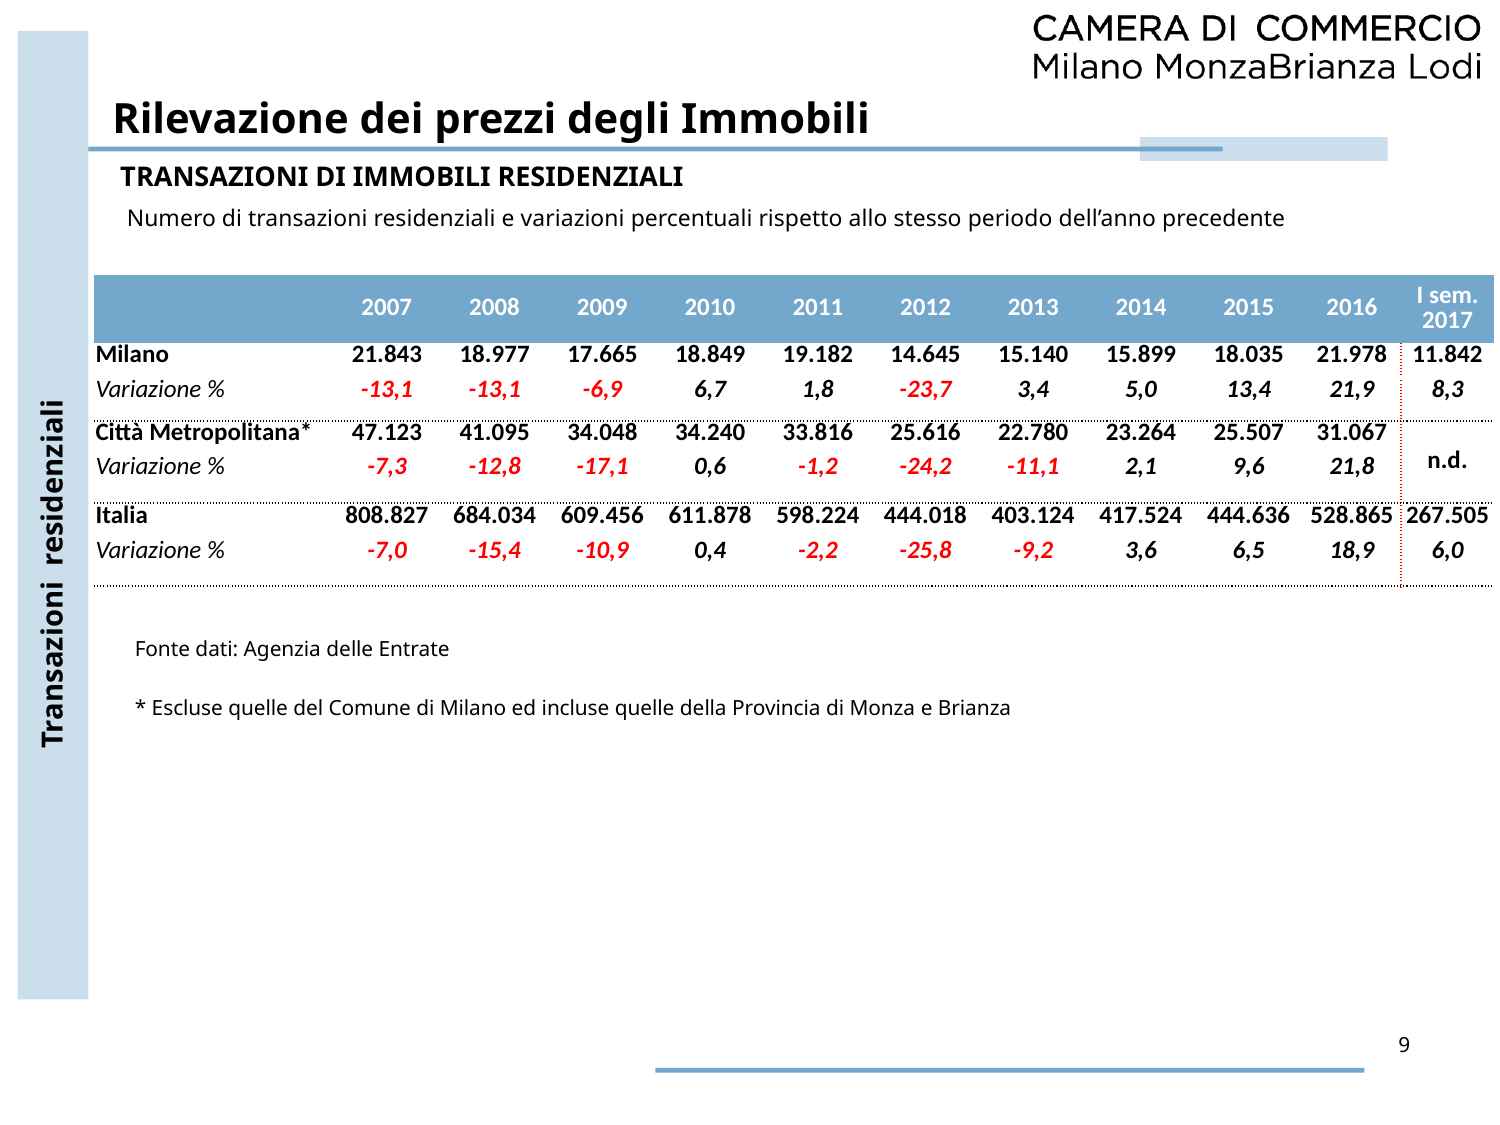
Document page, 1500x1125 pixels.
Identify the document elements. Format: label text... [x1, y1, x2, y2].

table_cell 18.035 [1195, 343, 1303, 377]
text_box TRANSAZIONI DI IMMOBILI RESIDENZIALI [105, 152, 821, 200]
table_cell 18.977 [441, 343, 548, 377]
table_header 2012 [872, 275, 979, 343]
table_cell 22.780 [980, 421, 1087, 454]
table_header 2008 [441, 275, 549, 343]
table_cell 528.865 [1303, 503, 1401, 538]
table_cell -2,2 [765, 539, 871, 586]
table_cell 21,8 [1303, 455, 1401, 503]
table_cell 17.665 [549, 343, 656, 377]
table_cell 3,6 [1088, 539, 1194, 586]
table_header 2013 [979, 275, 1087, 343]
table_header 2015 [1195, 275, 1303, 343]
table_cell 417.524 [1088, 503, 1194, 538]
table_cell -17,1 [549, 455, 656, 503]
table_cell Milano [95, 343, 333, 377]
table_cell n.d. [1401, 421, 1494, 503]
table_cell 23.264 [1088, 421, 1194, 454]
table_cell Variazione % [95, 377, 333, 421]
table_header 2011 [764, 275, 872, 343]
table_cell 15.899 [1088, 343, 1194, 377]
table_cell 14.645 [872, 343, 979, 377]
table_cell 0,6 [657, 455, 764, 503]
table_cell 41.095 [441, 421, 548, 454]
table_cell 19.182 [765, 343, 871, 377]
table_cell 9,6 [1195, 455, 1303, 503]
table_header 2014 [1087, 275, 1195, 343]
text_box [17, 30, 89, 1000]
table_cell 21,9 [1303, 378, 1401, 421]
table_cell -13,1 [334, 378, 440, 421]
table_cell 34.240 [657, 421, 764, 454]
slide_number 9 [1074, 1024, 1426, 1103]
table_cell 13,4 [1195, 378, 1303, 421]
table_header 2009 [549, 275, 656, 343]
table_header 2007 [333, 275, 441, 343]
table_cell Variazione % [95, 539, 333, 586]
table_cell -6,9 [549, 378, 656, 421]
table_cell 808.827 [334, 503, 440, 538]
table_cell -13,1 [441, 378, 548, 421]
table_cell 6,0 [1401, 539, 1494, 586]
table_cell 8,3 [1401, 378, 1494, 421]
table_cell 444.018 [872, 503, 979, 538]
table_cell 33.816 [765, 421, 871, 454]
table_header [94, 275, 333, 343]
table_cell -7,3 [334, 455, 440, 503]
table_cell -12,8 [441, 455, 548, 503]
table_cell -23,7 [872, 378, 979, 421]
table_cell 25.616 [872, 421, 979, 454]
table_cell 444.636 [1195, 503, 1303, 538]
table_cell 25.507 [1195, 421, 1303, 454]
table_cell Variazione % [95, 455, 333, 503]
table_cell 15.140 [980, 343, 1087, 377]
table_cell 47.123 [334, 421, 440, 454]
text_box Transazioni residenziali [26, 112, 76, 764]
table_cell 18.849 [657, 343, 764, 377]
table_cell -25,8 [872, 539, 979, 586]
text_box Numero di transazioni residenziali e variazioni percentuali rispetto allo stesso periodo dell’anno precedente [112, 196, 1440, 239]
table_cell 611.878 [657, 503, 764, 538]
text_box Rilevazione dei prezzi degli Immobili [97, 83, 1067, 149]
table_cell -1,2 [765, 455, 871, 503]
table_cell Città Metropolitana* [95, 421, 333, 455]
table_cell 34.048 [549, 421, 656, 454]
table_header 2016 [1303, 275, 1401, 343]
table_cell 3,4 [980, 378, 1087, 421]
table_cell -11,1 [980, 455, 1087, 503]
table_cell 6,7 [657, 378, 764, 421]
table_cell 403.124 [980, 503, 1087, 538]
table_cell 267.505 [1401, 503, 1494, 538]
table_cell -24,2 [872, 455, 979, 503]
table_cell 609.456 [549, 503, 656, 538]
table_header I sem. 2017 [1401, 275, 1494, 343]
table_cell -7,0 [334, 539, 440, 586]
text_box Fonte dati: Agenzia delle Entrate [120, 628, 1117, 669]
table_cell 11.842 [1401, 343, 1494, 377]
table_cell 598.224 [765, 503, 871, 538]
table_cell 18,9 [1303, 539, 1401, 586]
table_cell 6,5 [1195, 539, 1303, 586]
table_cell Italia [95, 503, 333, 539]
text_box [1139, 137, 1388, 161]
table_header 2010 [656, 275, 764, 343]
table_cell 31.067 [1303, 421, 1401, 454]
table_cell 2,1 [1088, 455, 1194, 503]
table_cell 0,4 [657, 539, 764, 586]
table_cell -15,4 [441, 539, 548, 586]
text_box * Escluse quelle del Comune di Milano ed incluse quelle della Provincia di Monza e Brianza [120, 687, 1117, 728]
table_cell 1,8 [765, 378, 871, 421]
table_cell 5,0 [1088, 378, 1194, 421]
table_cell -10,9 [549, 539, 656, 586]
picture [1033, 14, 1482, 79]
table_cell 21.978 [1303, 343, 1401, 377]
table_cell 684.034 [441, 503, 548, 538]
table_cell 21.843 [334, 343, 440, 377]
table_cell -9,2 [980, 539, 1087, 586]
